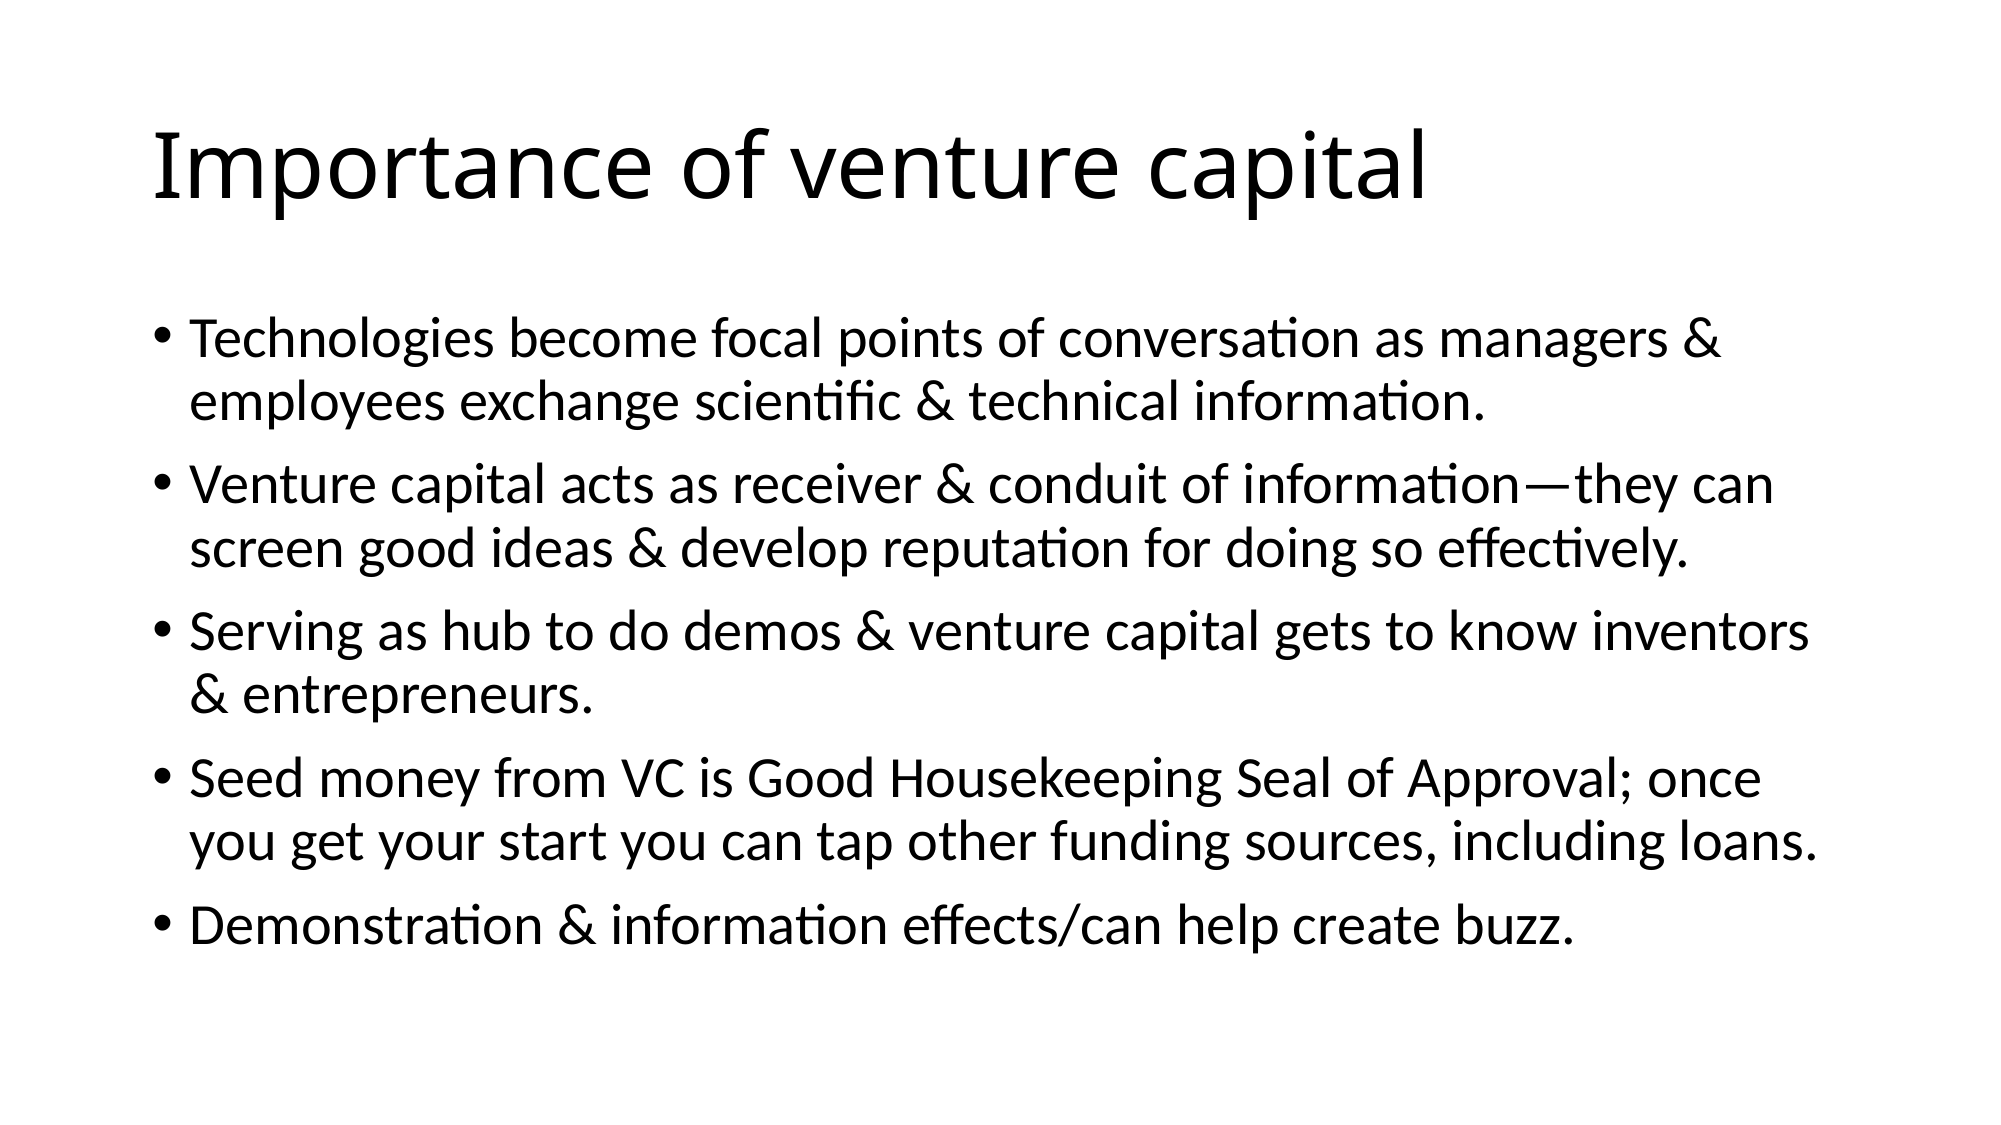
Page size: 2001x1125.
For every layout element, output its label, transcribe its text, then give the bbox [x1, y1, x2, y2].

list Technologies become focal points of conversation as managers & employees exchange scientific & technical information. Venture capital acts as receiver & conduit of information—they can screen good ideas & develop reputation for doing so effectively. Serving as hub to do demos & venture capital gets to know inventors & entrepreneurs. Seed money from VC is Good Housekeeping Seal of Approval; once you get your start you can tap other funding sources, including loans. Demonstration & information effects/can help create buzz. [137, 299, 1863, 1014]
title Importance of venture capital [137, 59, 1863, 278]
